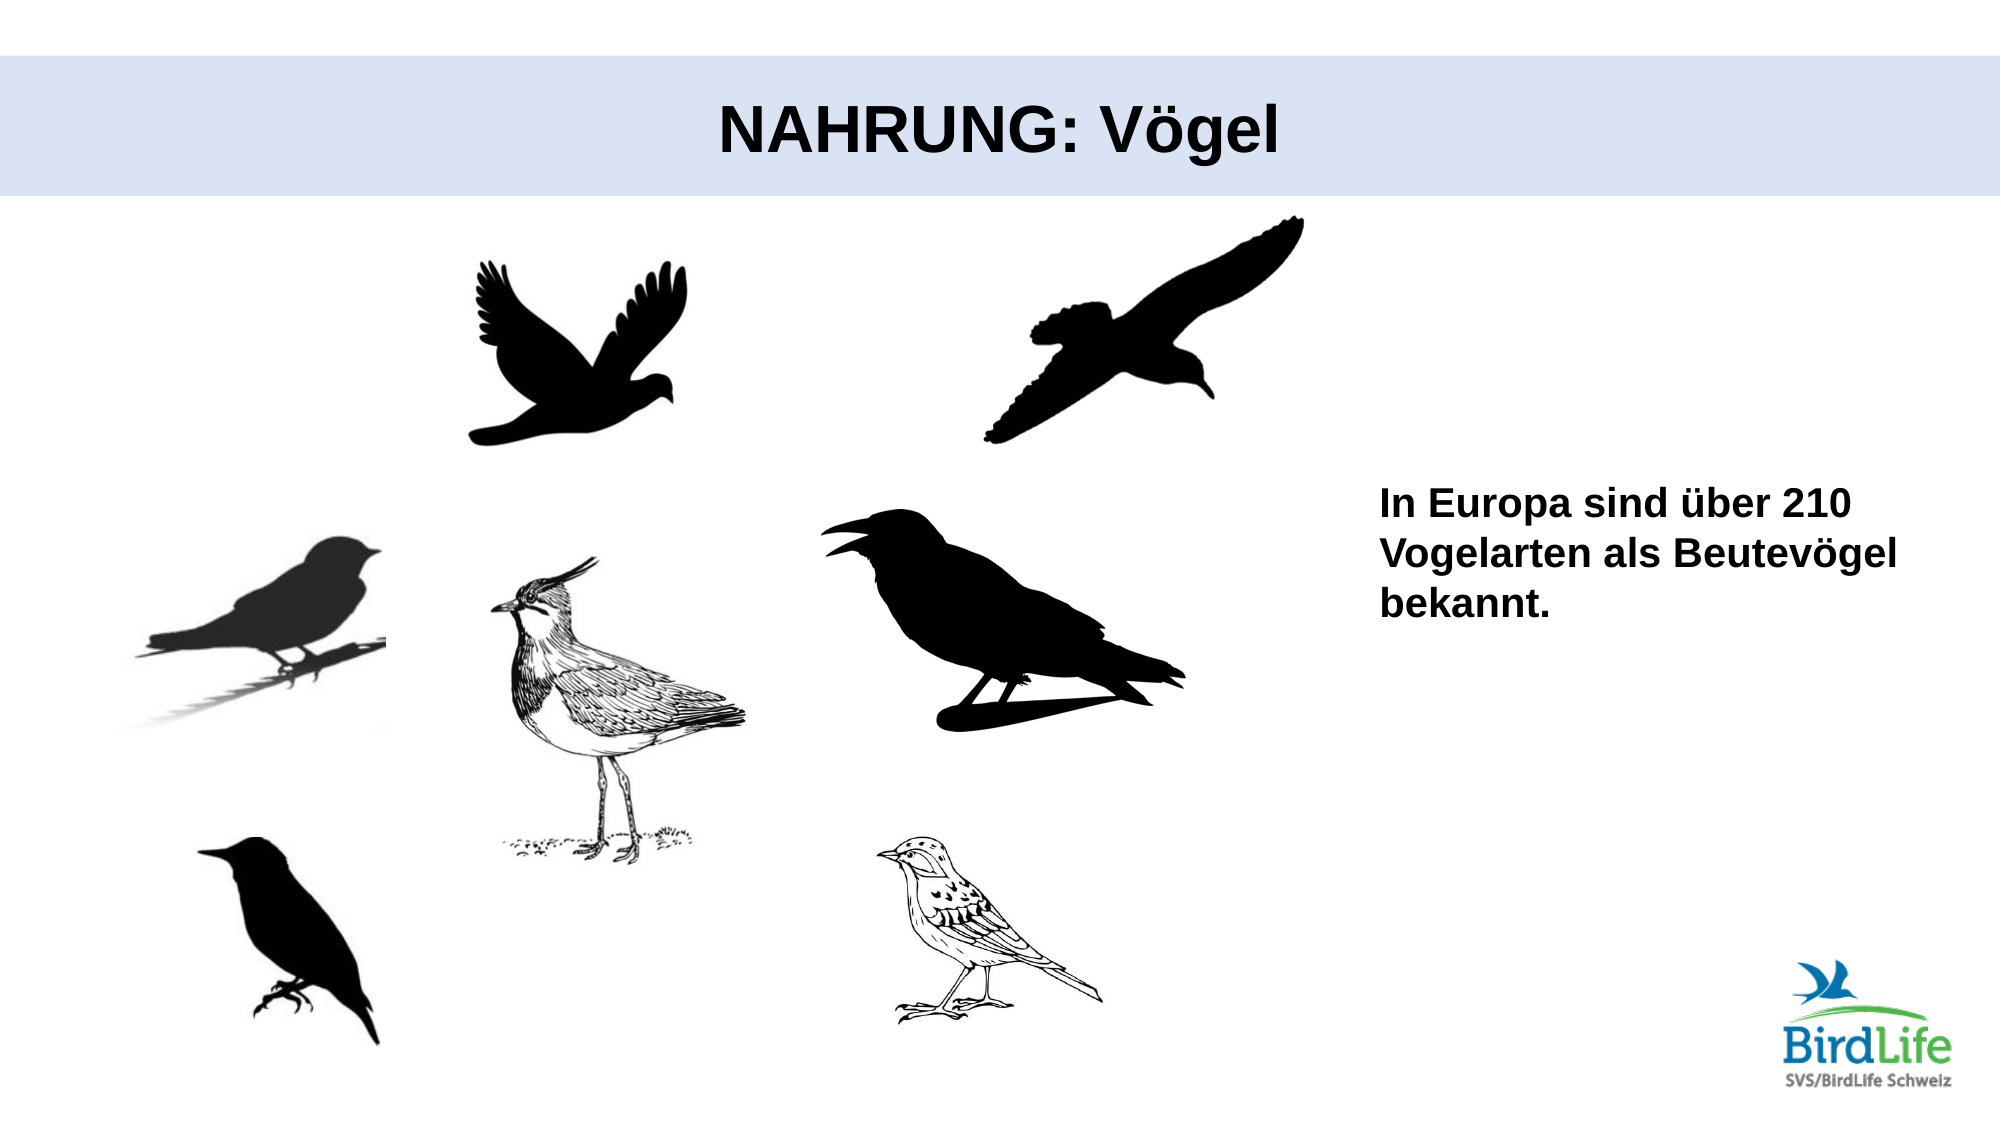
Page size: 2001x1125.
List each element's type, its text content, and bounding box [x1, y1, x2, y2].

picture [821, 509, 1186, 732]
text_box NAHRUNG: Vögel [0, 55, 2000, 197]
picture [864, 758, 1118, 1096]
picture [415, 197, 752, 903]
picture [197, 837, 380, 1046]
picture [65, 485, 386, 734]
picture [980, 164, 1308, 493]
text_box In Europa sind über 210 Vogelarten als Beutevögel bekannt. [1364, 468, 1923, 634]
